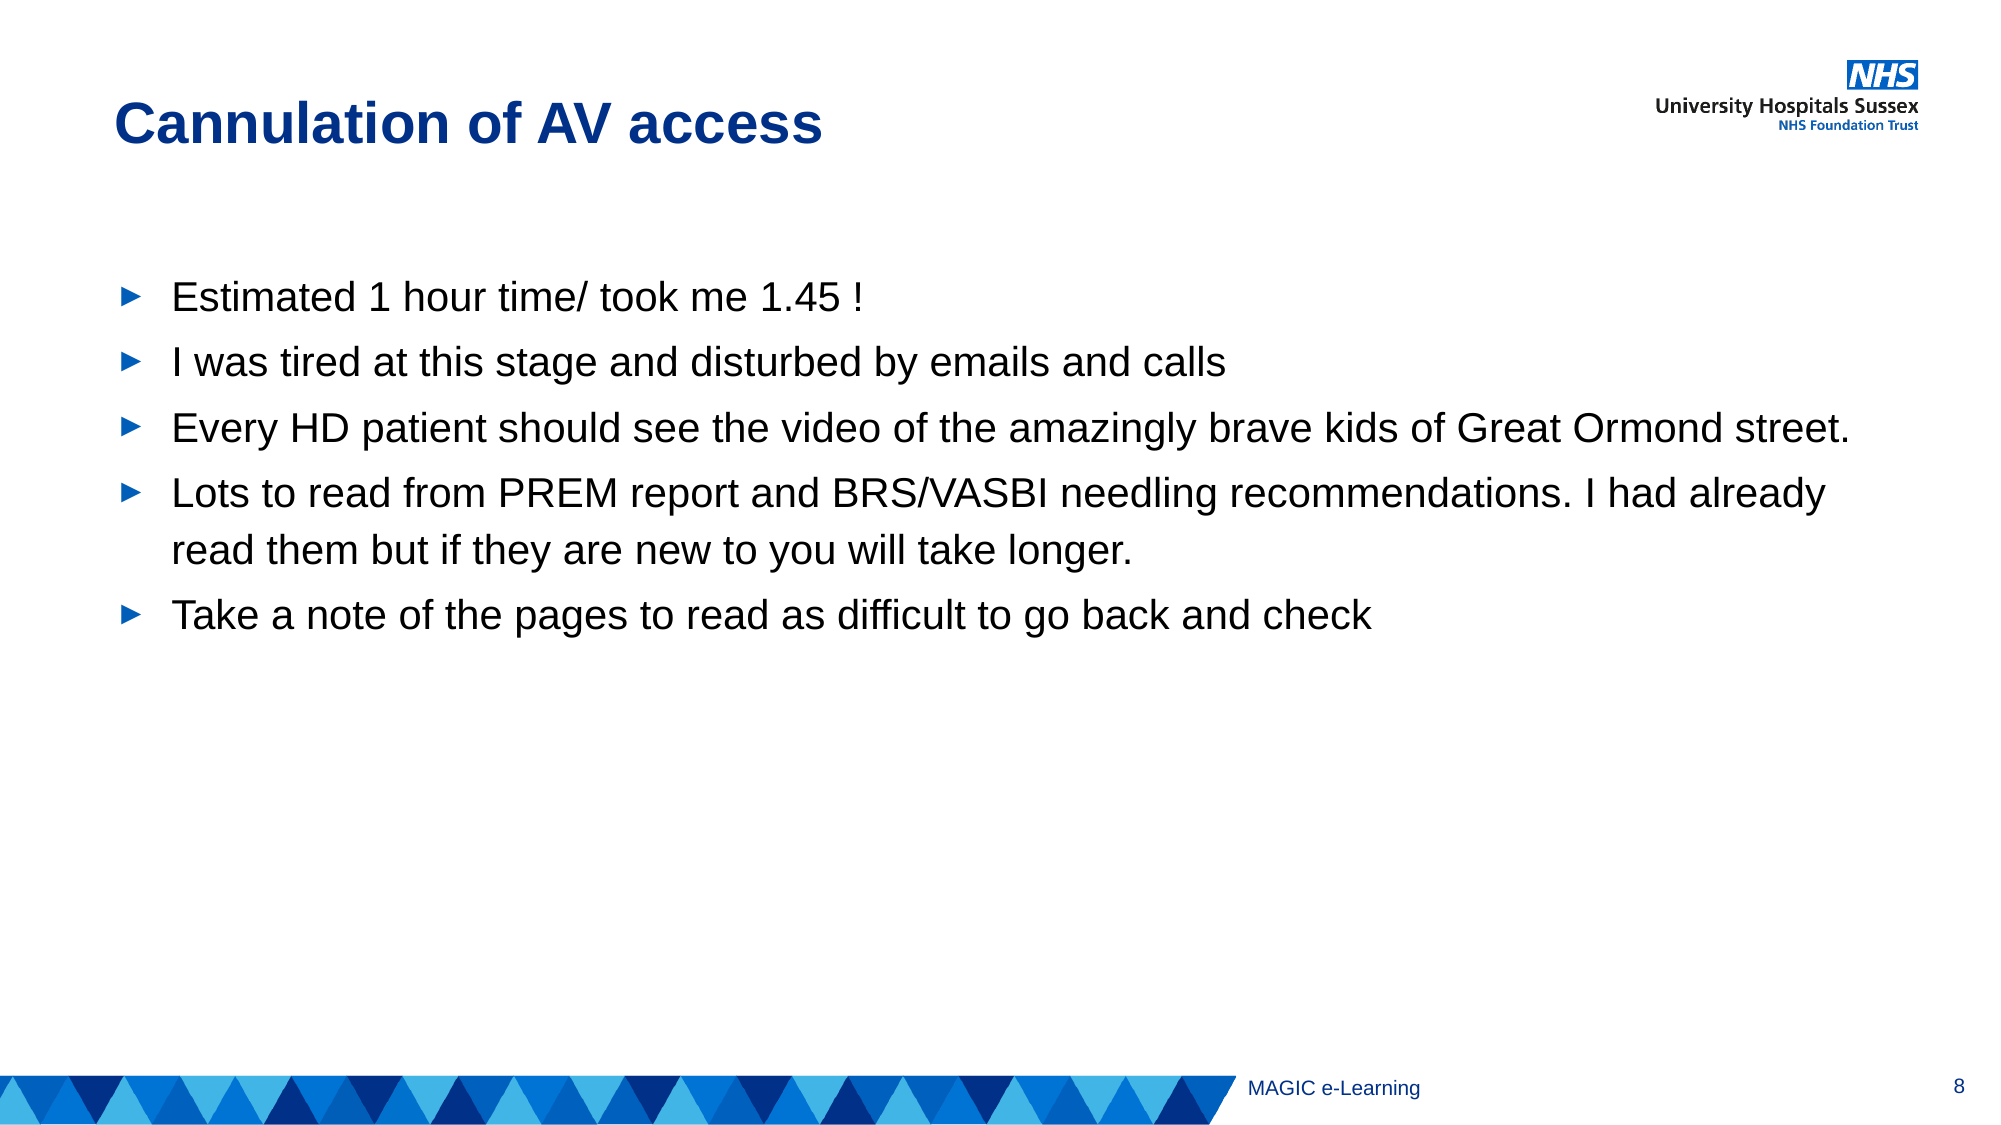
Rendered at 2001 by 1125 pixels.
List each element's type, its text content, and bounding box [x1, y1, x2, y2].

slide_number 8 [1899, 1065, 1980, 1125]
footer MAGIC e-Learning [1232, 1066, 1629, 1125]
title Cannulation of AV access [99, 45, 1378, 195]
picture [0, 1075, 1232, 1125]
list Estimated 1 hour time/ took me 1.45 ! I was tired at this stage and disturbed by emails and calls Every HD patient should see the video of the amazingly brave kids of Great Ormond street. Lots to read from PREM report and BRS/VASBI needling recommendations. I had already read them but if they are new to you will take longer. Take a note of the pages to read as difficult to go back and check [99, 255, 1900, 1005]
picture [1648, 60, 1919, 158]
